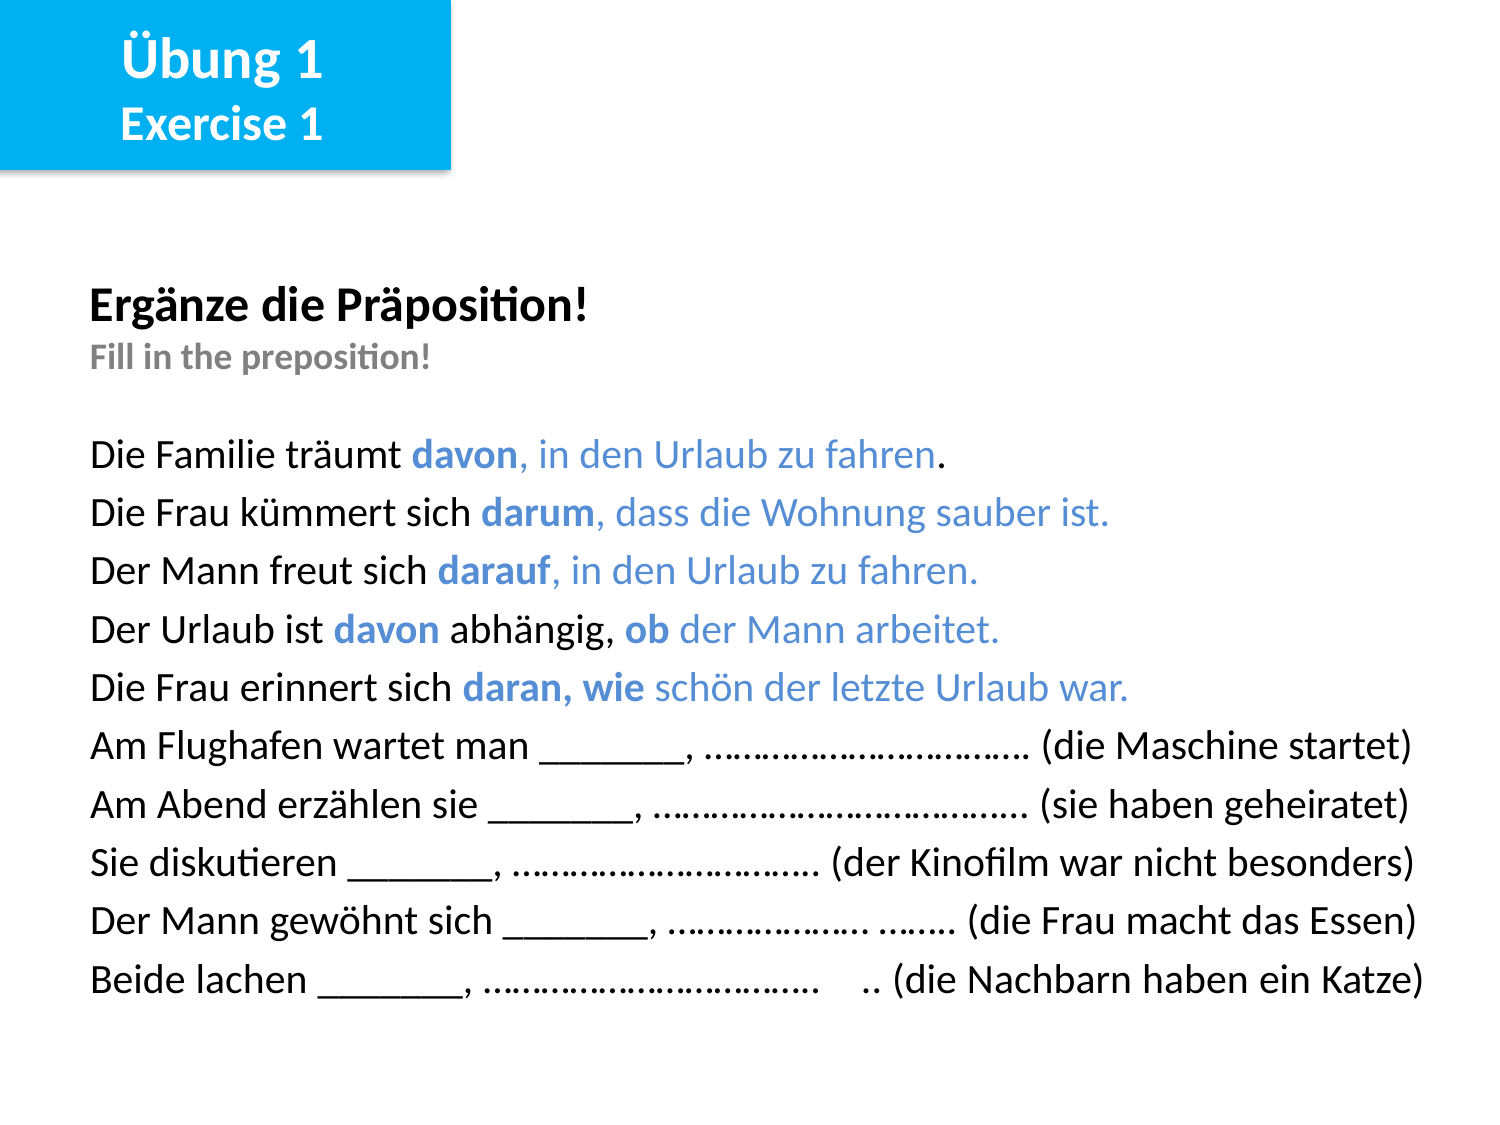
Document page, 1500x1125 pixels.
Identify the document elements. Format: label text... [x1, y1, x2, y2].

list Die Familie träumt davon, in den Urlaub zu fahren. Die Frau kümmert sich darum, dass die Wohnung sauber ist. Der Mann freut sich darauf, in den Urlaub zu fahren. Der Urlaub ist davon abhängig, ob der Mann arbeitet. Die Frau erinnert sich daran, wie schön der letzte Urlaub war. Am Flughafen wartet man _______, ……………………………. (die Maschine startet) Am Abend erzählen sie _______, ………………………………... (sie haben geheiratet) Sie diskutieren _______, ………………………….. (der Kinofilm war nicht besonders) Der Mann gewöhnt sich _______, ………………… …….. (die Frau macht das Essen) Beide lachen _______, …………………………….. .. (die Nachbarn haben ein Katze) [75, 418, 1441, 1045]
text_box Übung 1 Exercise 1 [0, 0, 451, 170]
text_box Ergänze die Präposition! Fill in the preposition! [74, 264, 1465, 444]
